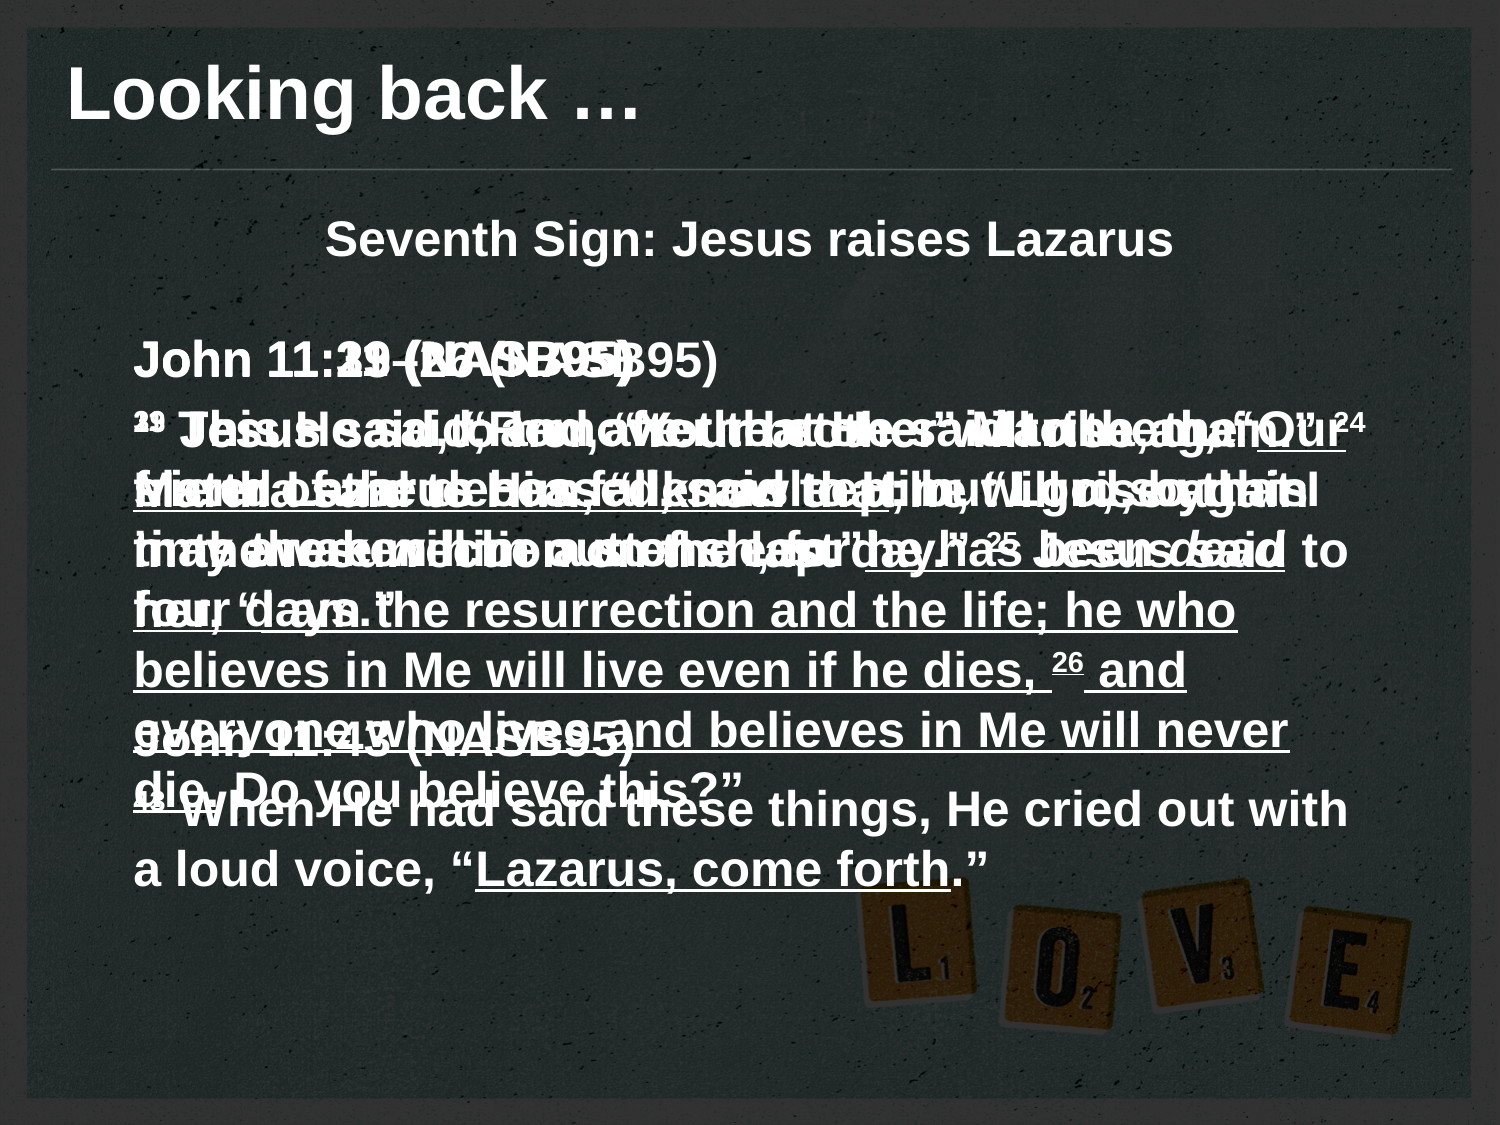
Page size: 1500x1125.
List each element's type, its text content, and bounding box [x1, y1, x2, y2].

text_box Seventh Sign: Jesus raises Lazarus [0, 198, 1500, 274]
text_box John 11:39 (NASB95) 39 Jesus said, “Remove the stone.” Martha, the sister of the deceased, said to Him, “Lord, by this time there will be a stench, for he has been dead four days.” John 11:43 (NASB95) 43 When He had said these things, He cried out with a loud voice, “Lazarus, come forth.” [118, 319, 1382, 904]
text_box [0, 274, 1500, 1125]
text_box [0, 0, 1500, 198]
text_box Looking back … [51, 37, 1449, 150]
